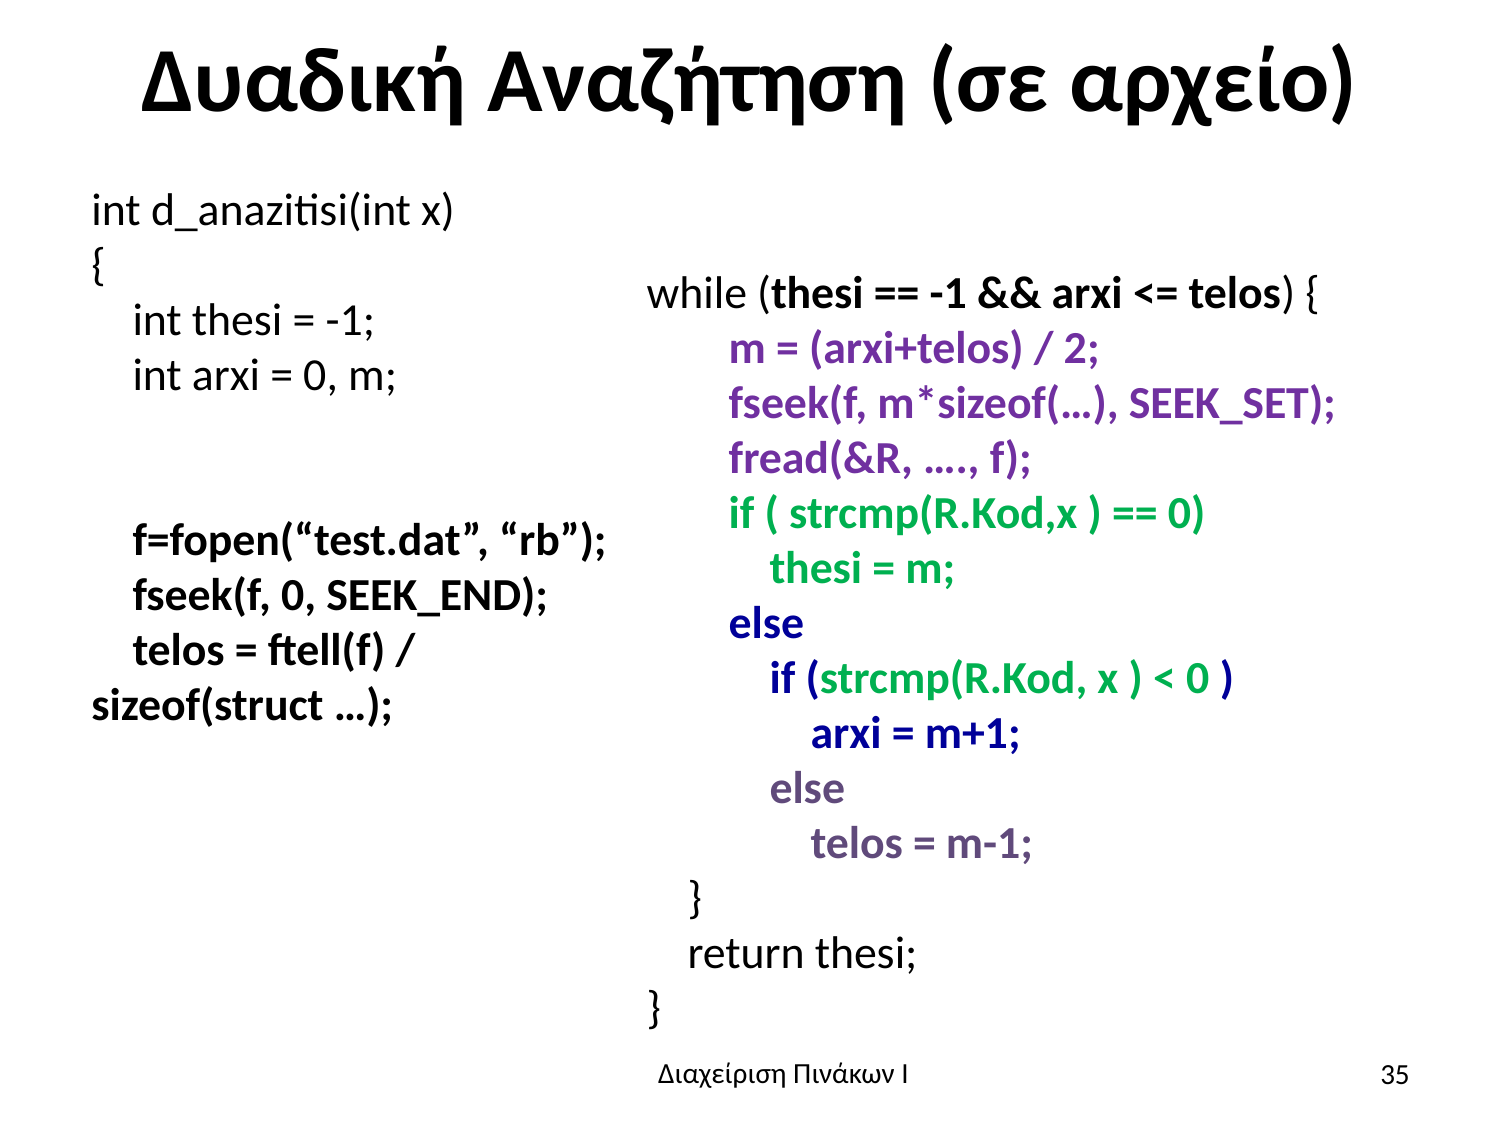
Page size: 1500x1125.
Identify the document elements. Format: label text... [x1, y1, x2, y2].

title Δυαδική Αναζήτηση (σε αρχείο) [5, 0, 1495, 179]
text_box Διαχείριση Πινάκων Ι [521, 1046, 1046, 1125]
text_box while (thesi == -1 && arxi <= telos) { m = (arxi+telos) / 2; fseek(f, m*sizeof(…), SEEK_SET); fread(&R, …., f); if ( strcmp(R.Kod,x ) == 0) thesi = m; else if (strcmp(R.Kod, x ) < 0 ) arxi = m+1; else telos = m-1; } return thesi; } [631, 255, 1388, 1040]
slide_number 35 [1074, 1042, 1425, 1103]
text_box int d_anazitisi(int x) { int thesi = -1; int arxi = 0, m; f=fopen(“test.dat”, “rb”); fseek(f, 0, SEEK_END); telos = ftell(f) / sizeof(struct …); [76, 172, 668, 793]
